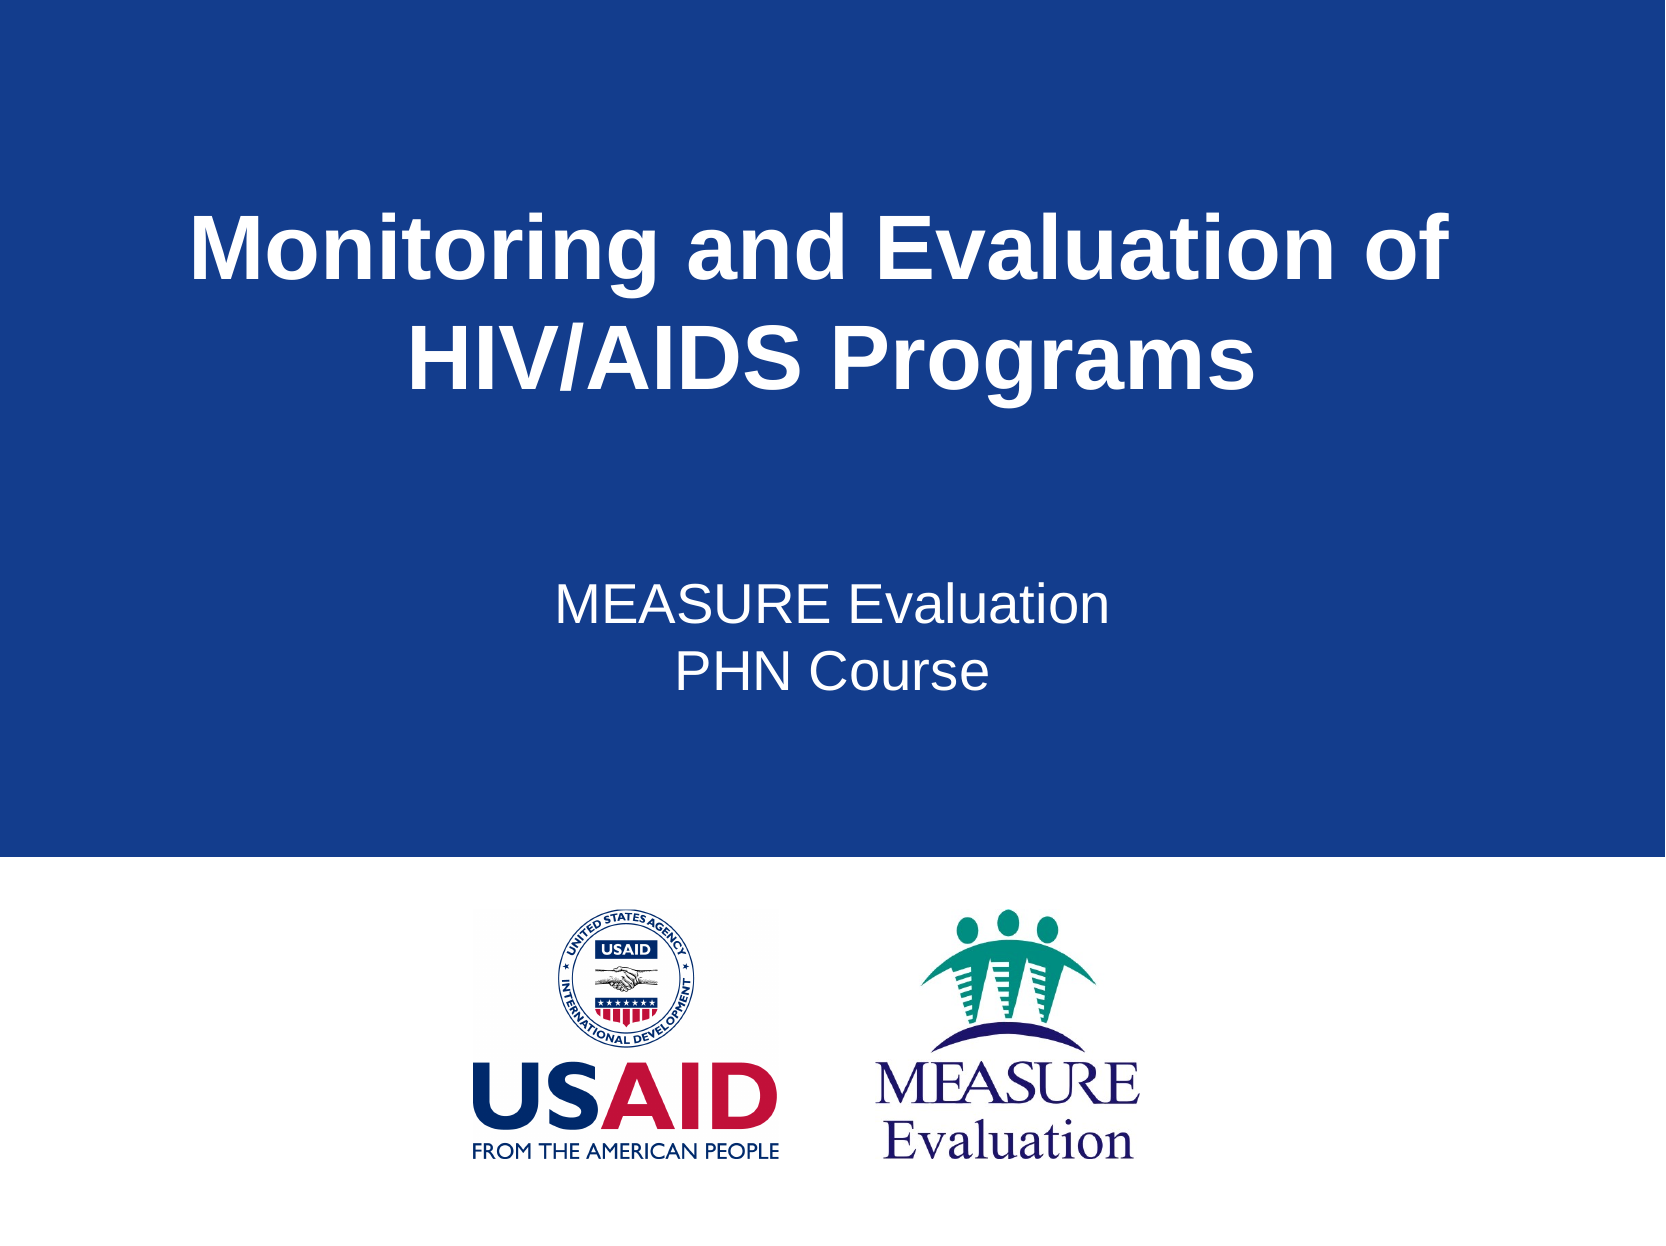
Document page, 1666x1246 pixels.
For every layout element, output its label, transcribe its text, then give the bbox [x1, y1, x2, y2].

picture [875, 909, 1140, 1159]
subtitle MEASURE Evaluation PHN Course [249, 558, 1416, 877]
picture [473, 909, 779, 1159]
title Monitoring and Evaluation of HIV/AIDS Programs [124, 99, 1541, 497]
